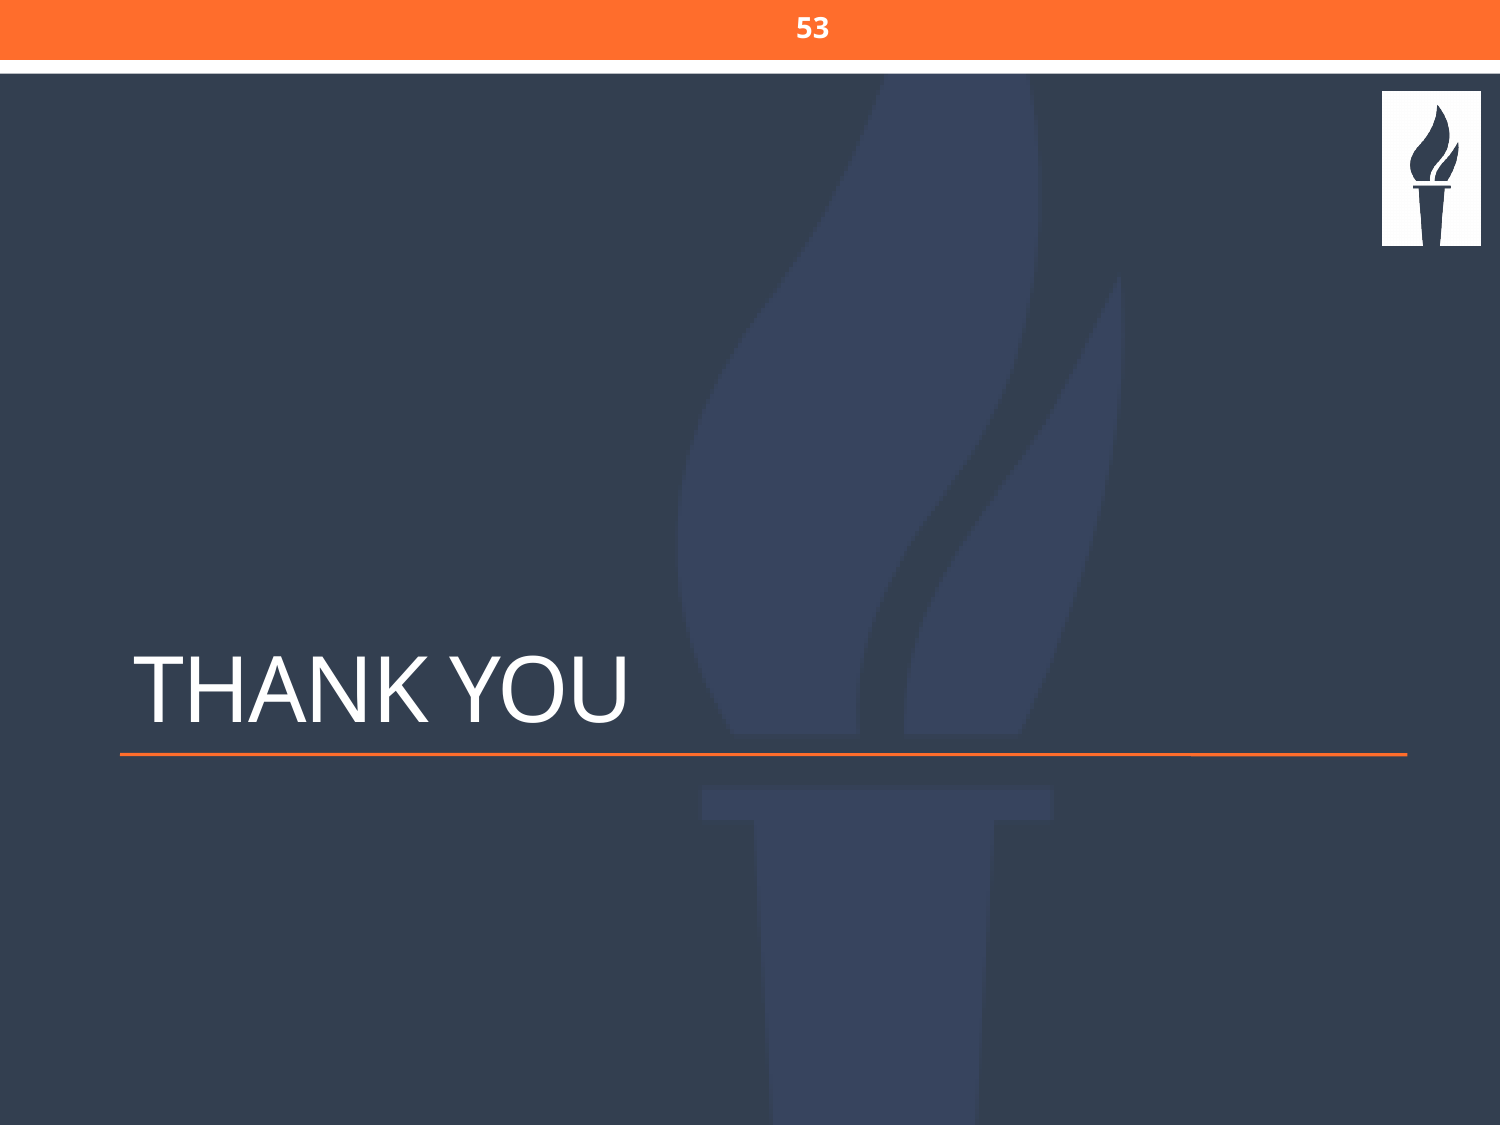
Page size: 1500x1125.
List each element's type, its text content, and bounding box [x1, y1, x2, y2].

slide_number 52 [781, 0, 892, 60]
title Thank you [118, 387, 1394, 749]
